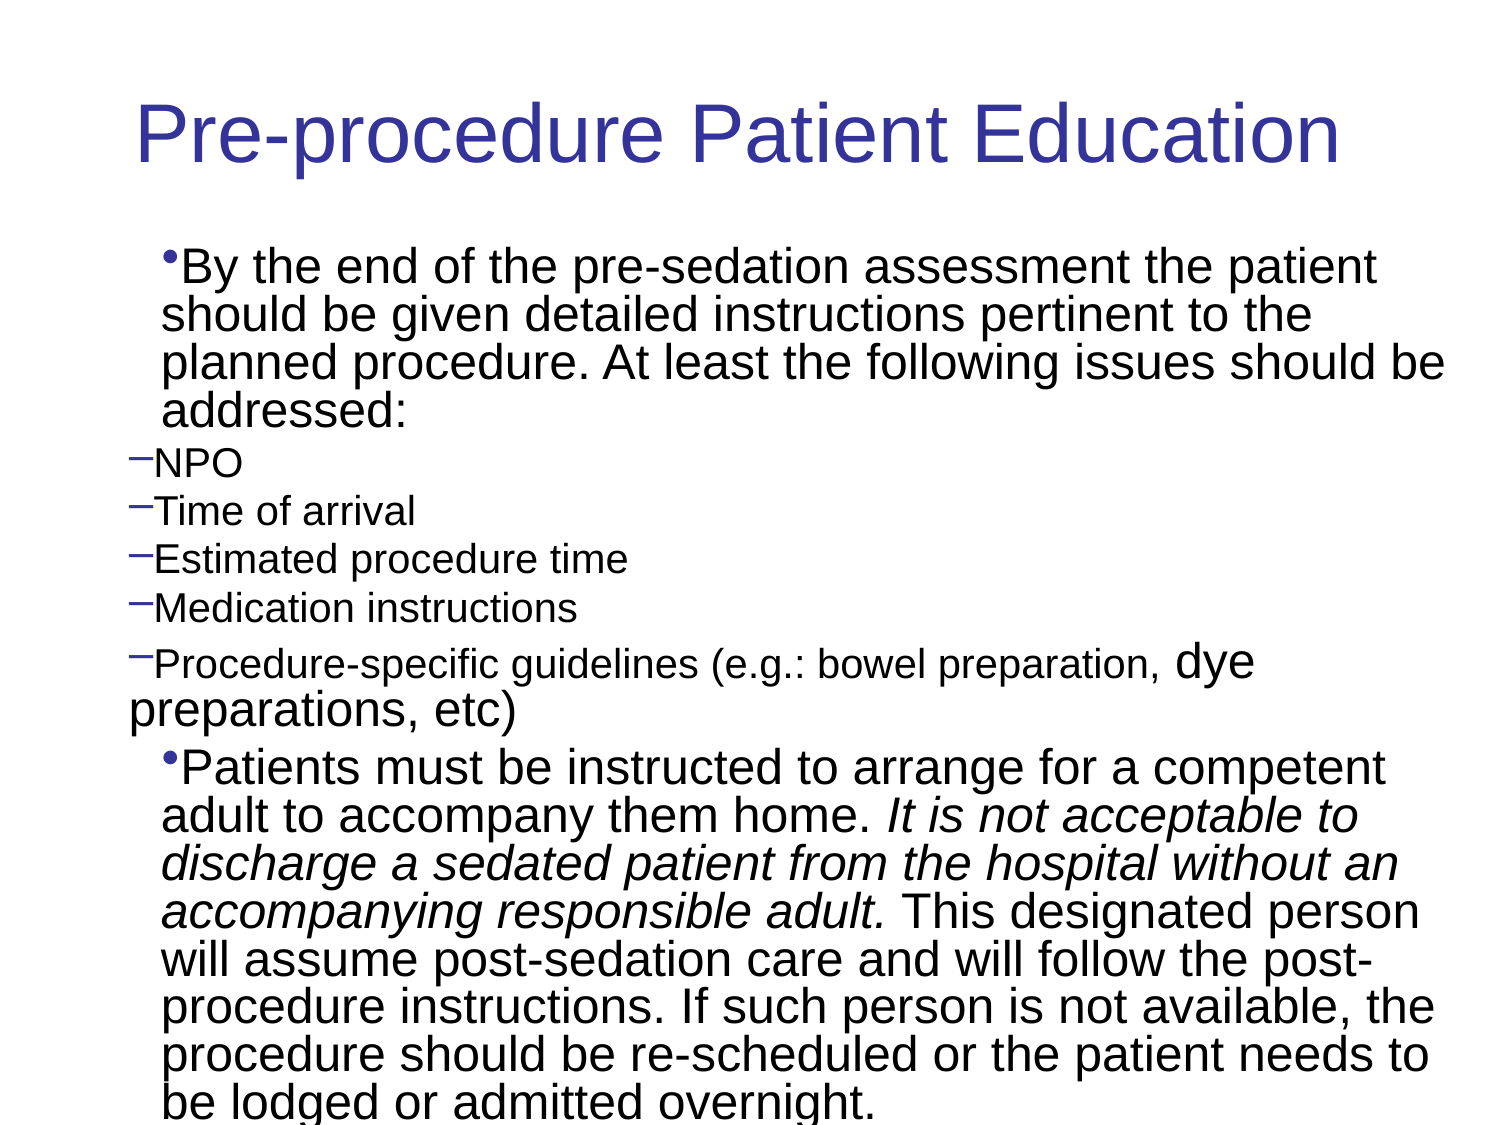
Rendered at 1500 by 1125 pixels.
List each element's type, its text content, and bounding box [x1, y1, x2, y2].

list By the end of the pre-sedation assessment the patient should be given detailed instructions pertinent to the planned procedure. At least the following issues should be addressed: NPO Time of arrival Estimated procedure time Medication instructions Procedure-specific guidelines (e.g.: bowel preparation, dye preparations, etc) Patients must be instructed to arrange for a competent adult to accompany them home. It is not acceptable to discharge a sedated patient from the hospital without an accompanying responsible adult. This designated person will assume post-sedation care and will follow the post-procedure instructions. If such person is not available, the procedure should be re-scheduled or the patient needs to be lodged or admitted overnight. [74, 237, 1500, 1038]
title Pre-procedure Patient Education [74, 44, 1426, 213]
